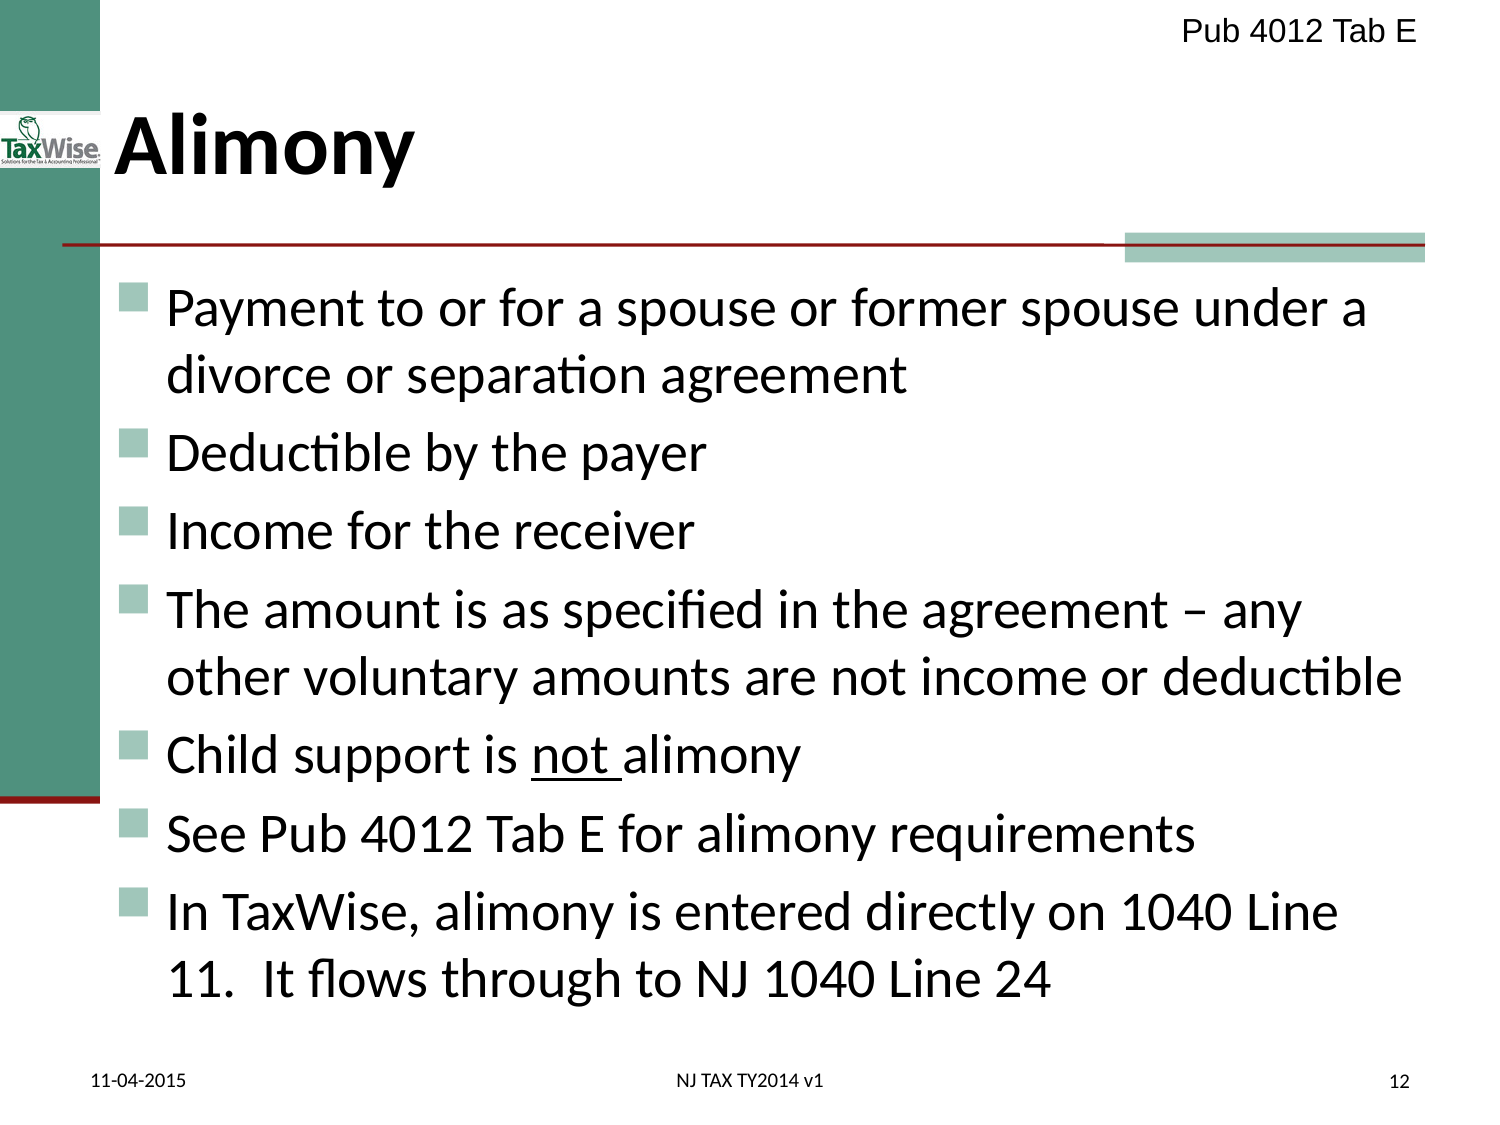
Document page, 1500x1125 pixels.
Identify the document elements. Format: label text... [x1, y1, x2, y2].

title Alimony [99, 45, 1425, 234]
text_box Pub 4012 Tab E [1166, 9, 1433, 50]
picture [0, 110, 101, 168]
list Payment to or for a spouse or former spouse under a divorce or separation agreement Deductible by the payer Income for the receiver The amount is as specified in the agreement – any other voluntary amounts are not income or deductible Child support is not alimony See Pub 4012 Tab E for alimony requirements In TaxWise, alimony is entered directly on 1040 Line 11. It flows through to NJ 1040 Line 24 [99, 262, 1425, 1038]
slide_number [74, 1049, 401, 1100]
footer NJ TAX TY2014 v1 [496, 1050, 1004, 1100]
slide_number 12 [1112, 1049, 1426, 1101]
